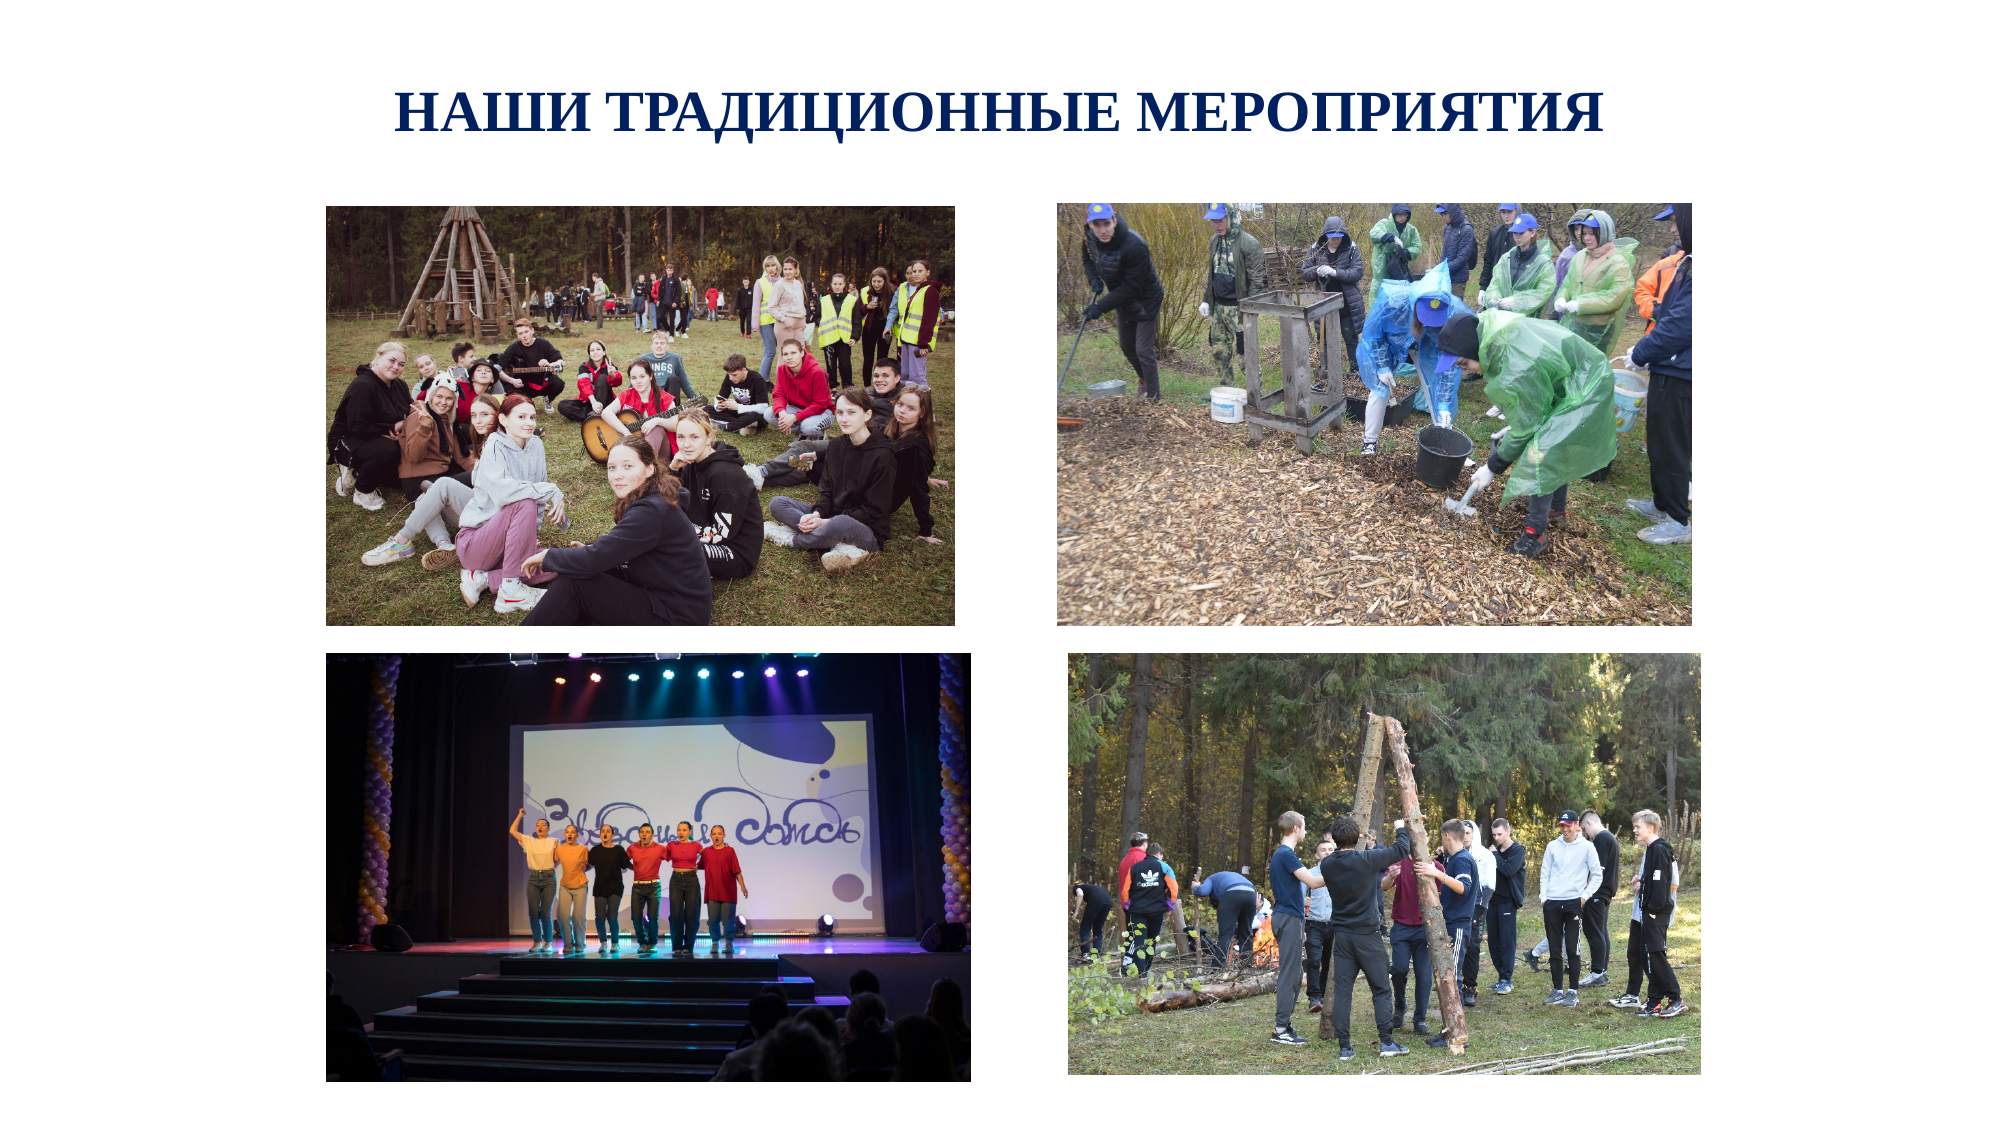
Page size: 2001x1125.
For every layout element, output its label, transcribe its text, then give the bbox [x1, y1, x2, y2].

picture [1068, 653, 1701, 1075]
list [326, 206, 955, 626]
title НАШИ ТРАДИЦИОННЫЕ МЕРОПРИЯТИЯ [324, 19, 1675, 207]
picture [326, 653, 971, 1083]
picture [1057, 203, 1692, 626]
